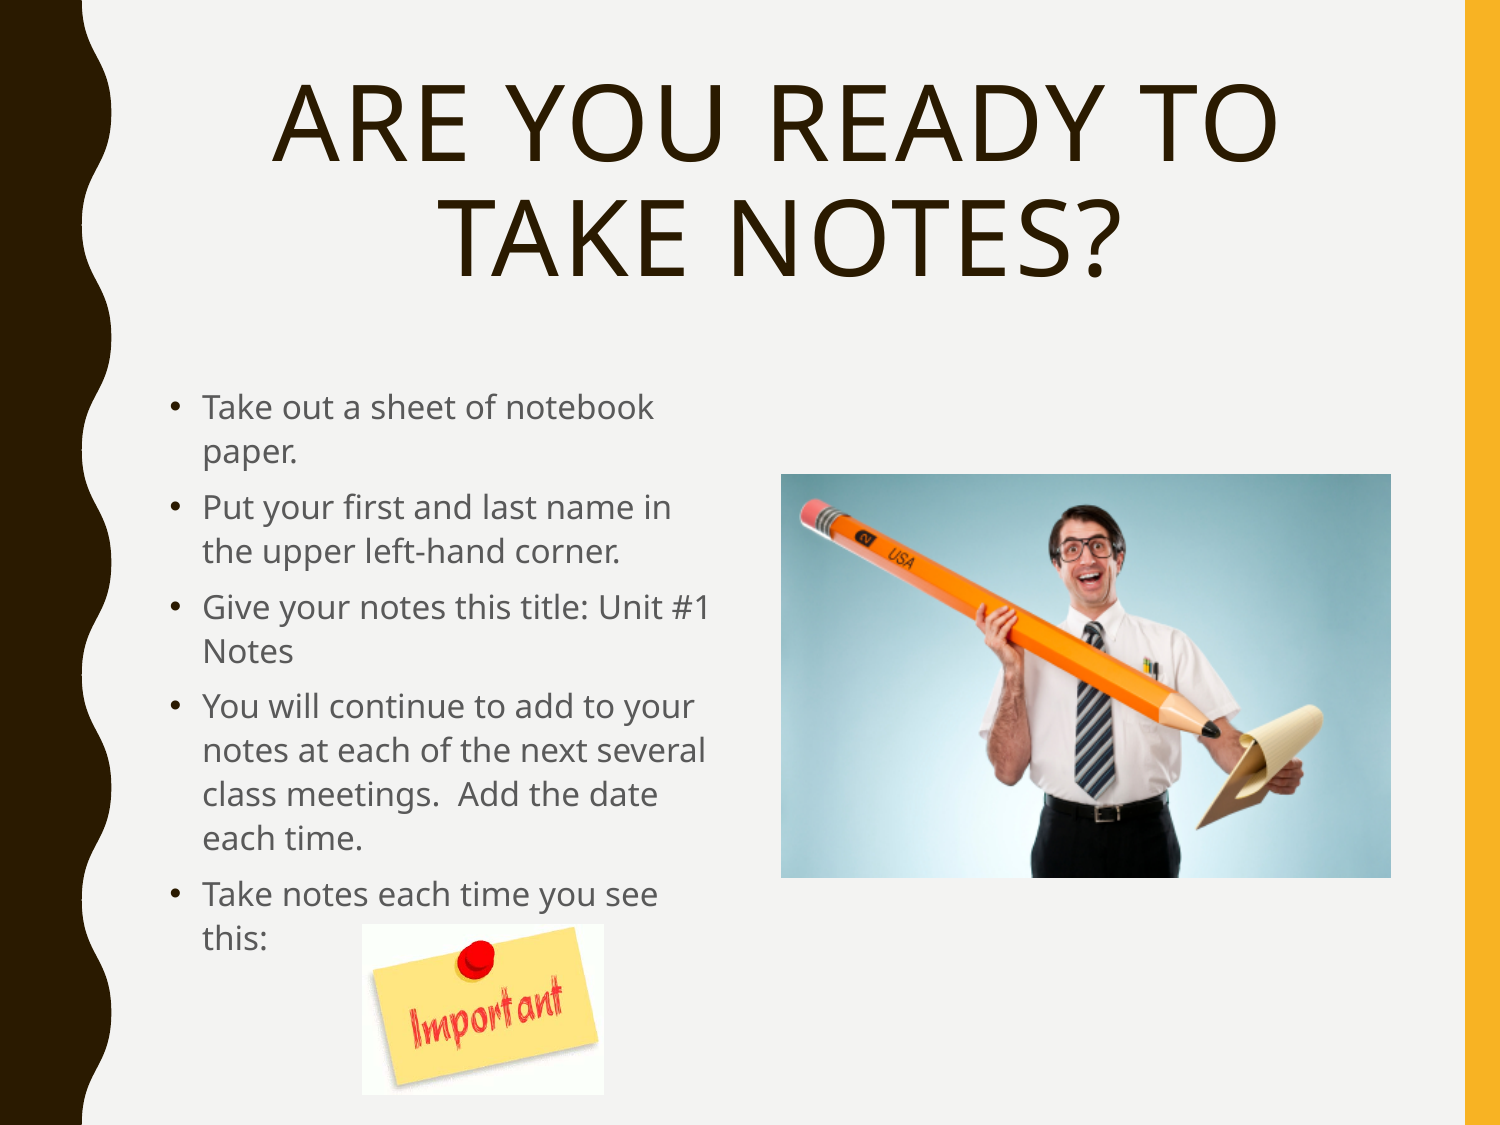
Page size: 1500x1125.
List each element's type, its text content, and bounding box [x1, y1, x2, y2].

picture [781, 474, 1391, 879]
picture [362, 924, 604, 1095]
title Are you ready to take notes? [154, 62, 1407, 308]
list Take out a sheet of notebook paper. Put your first and last name in the upper left-hand corner. Give your notes this title: Unit #1 Notes You will continue to add to your notes at each of the next several class meetings. Add the date each time. Take notes each time you see this: [154, 375, 745, 969]
